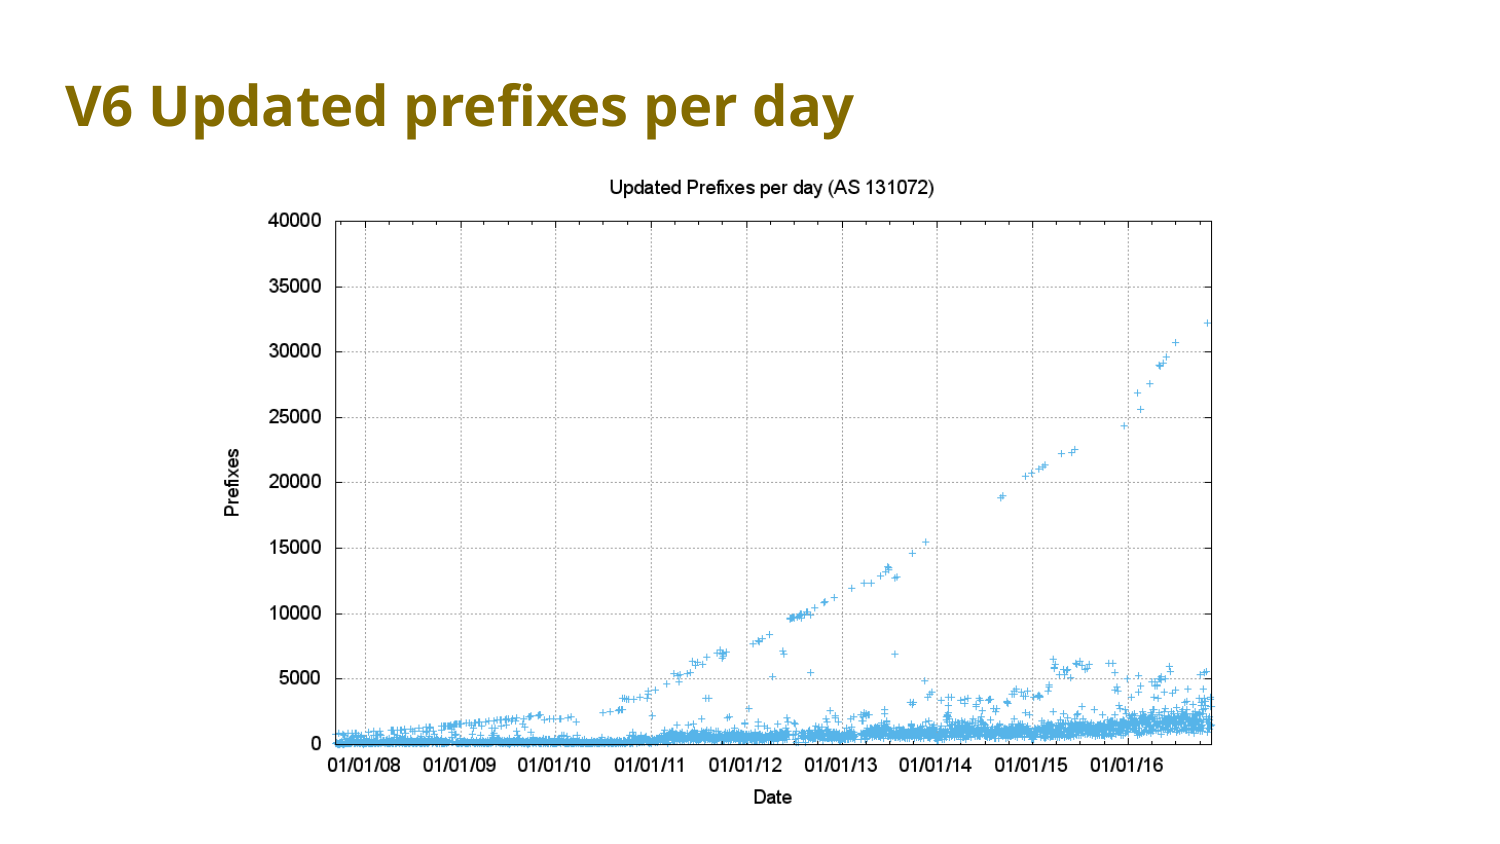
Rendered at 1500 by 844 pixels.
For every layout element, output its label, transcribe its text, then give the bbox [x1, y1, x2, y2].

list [218, 155, 1246, 814]
title V6 Updated prefixes per day [64, 33, 1436, 175]
